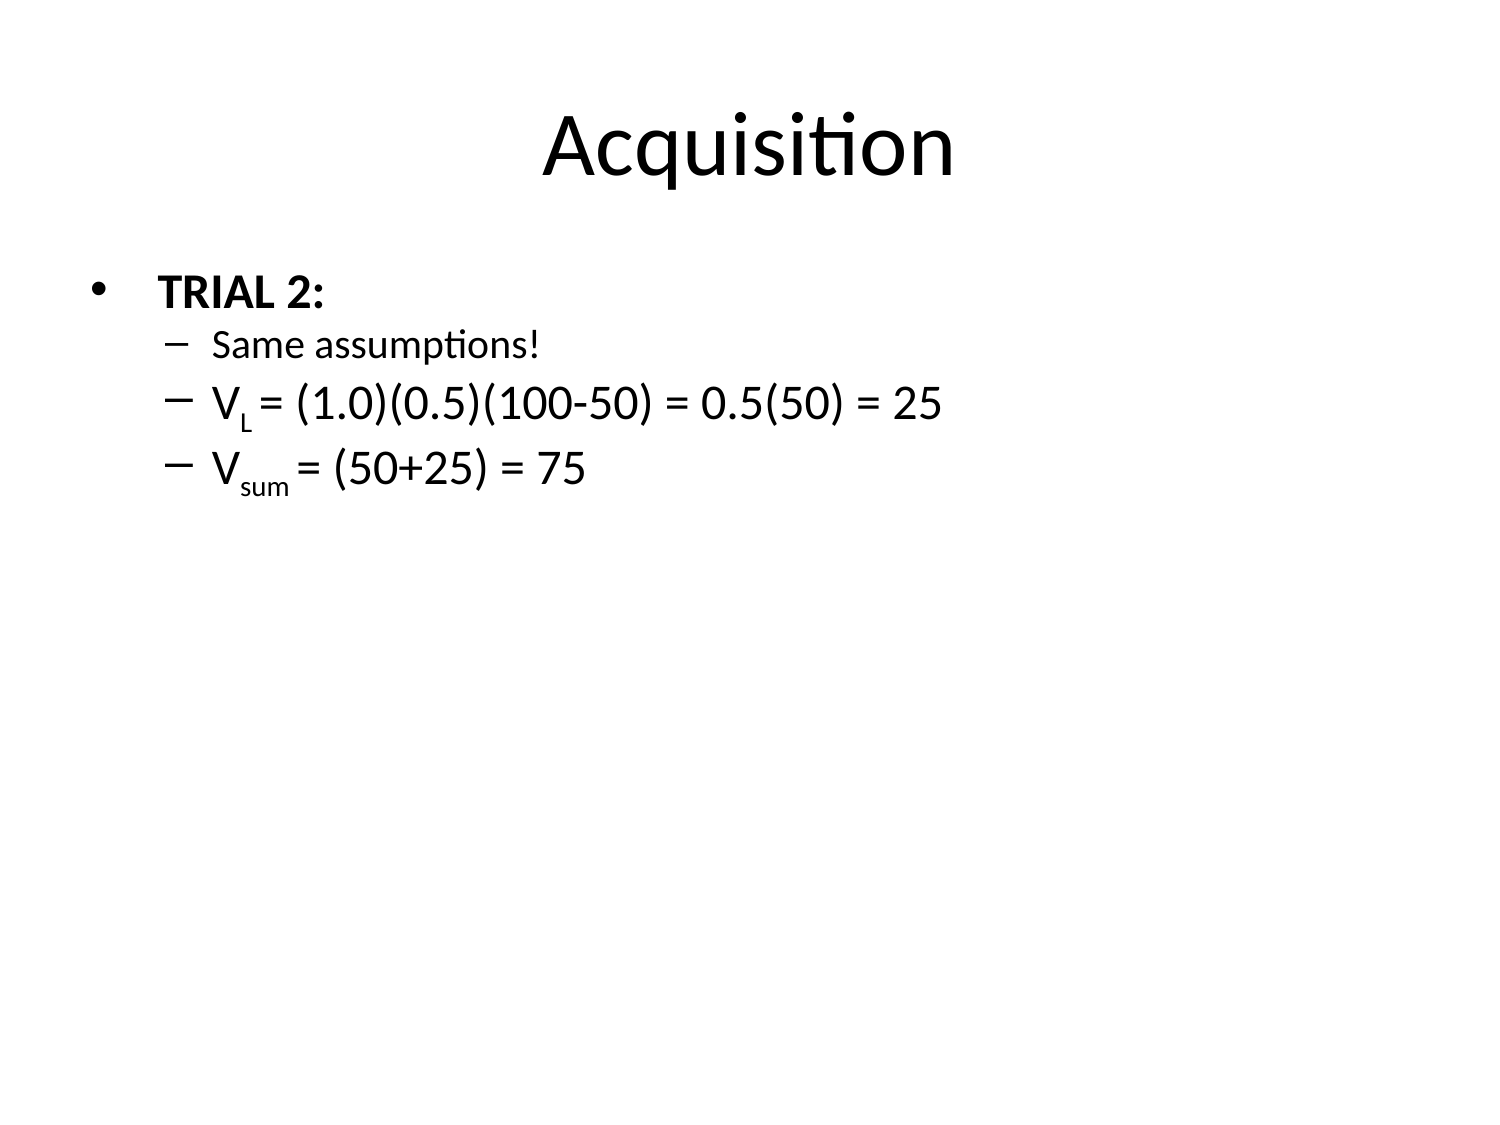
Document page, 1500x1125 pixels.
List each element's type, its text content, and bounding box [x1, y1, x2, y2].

list TRIAL 2: Same assumptions! VL = (1.0)(0.5)(100-50) = 0.5(50) = 25 Vsum = (50+25) = 75 [75, 262, 1425, 1125]
title Acquisition [75, 45, 1425, 233]
